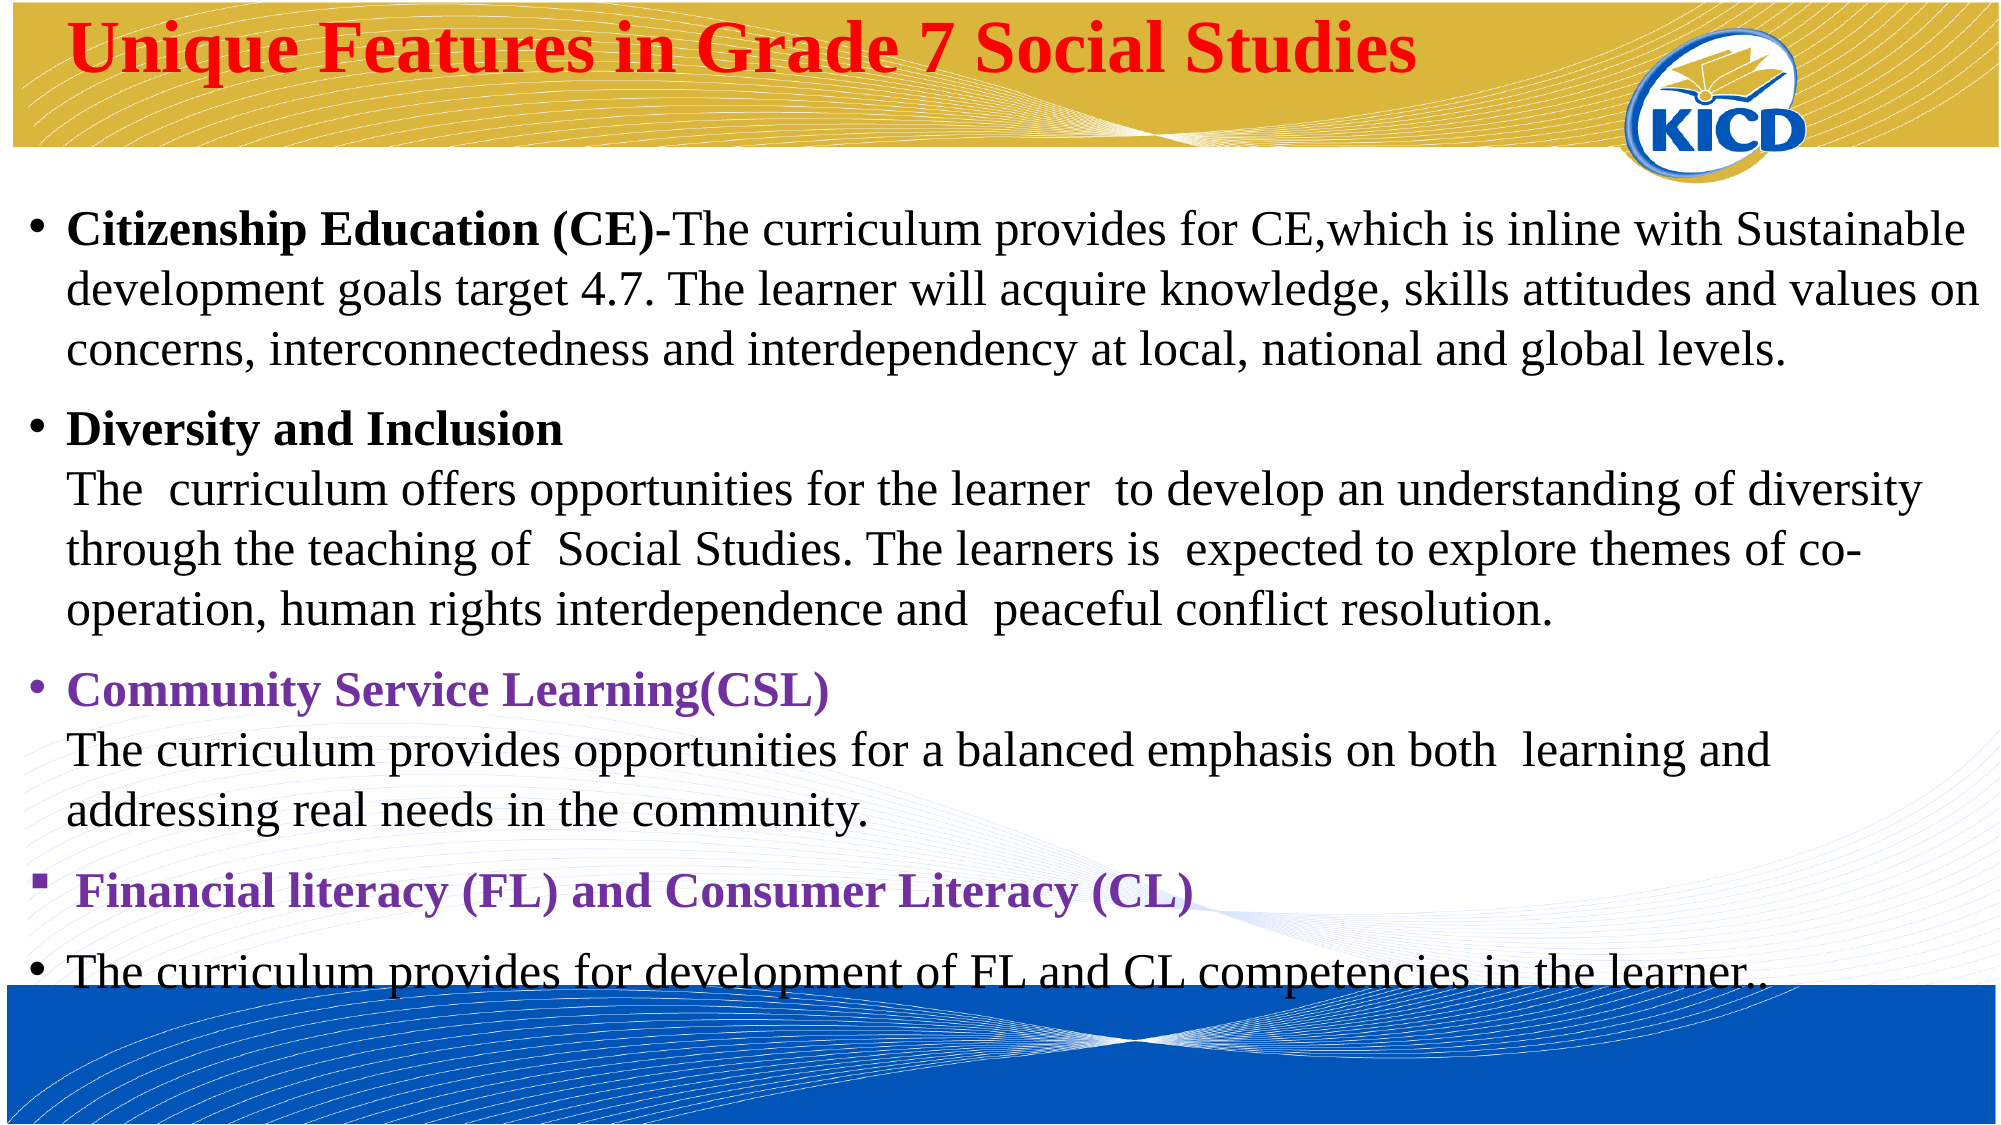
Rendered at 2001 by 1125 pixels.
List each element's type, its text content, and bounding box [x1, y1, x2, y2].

title Unique Features in Grade 7 Social Studies [51, 0, 1688, 148]
picture [0, 0, 2000, 1125]
list Citizenship Education (CE)-The curriculum provides for CE,which is inline with Sustainable development goals target 4.7. The learner will acquire knowledge, skills attitudes and values on concerns, interconnectedness and interdependency at local, national and global levels. Diversity and Inclusion The curriculum offers opportunities for the learner to develop an understanding of diversity through the teaching of Social Studies. The learners is expected to explore themes of co-operation, human rights interdependence and peaceful conflict resolution. Community Service Learning(CSL) The curriculum provides opportunities for a balanced emphasis on both learning and addressing real needs in the community. Financial literacy (FL) and Consumer Literacy (CL) The curriculum provides for development of FL and CL competencies in the learner.. [13, 187, 2000, 995]
